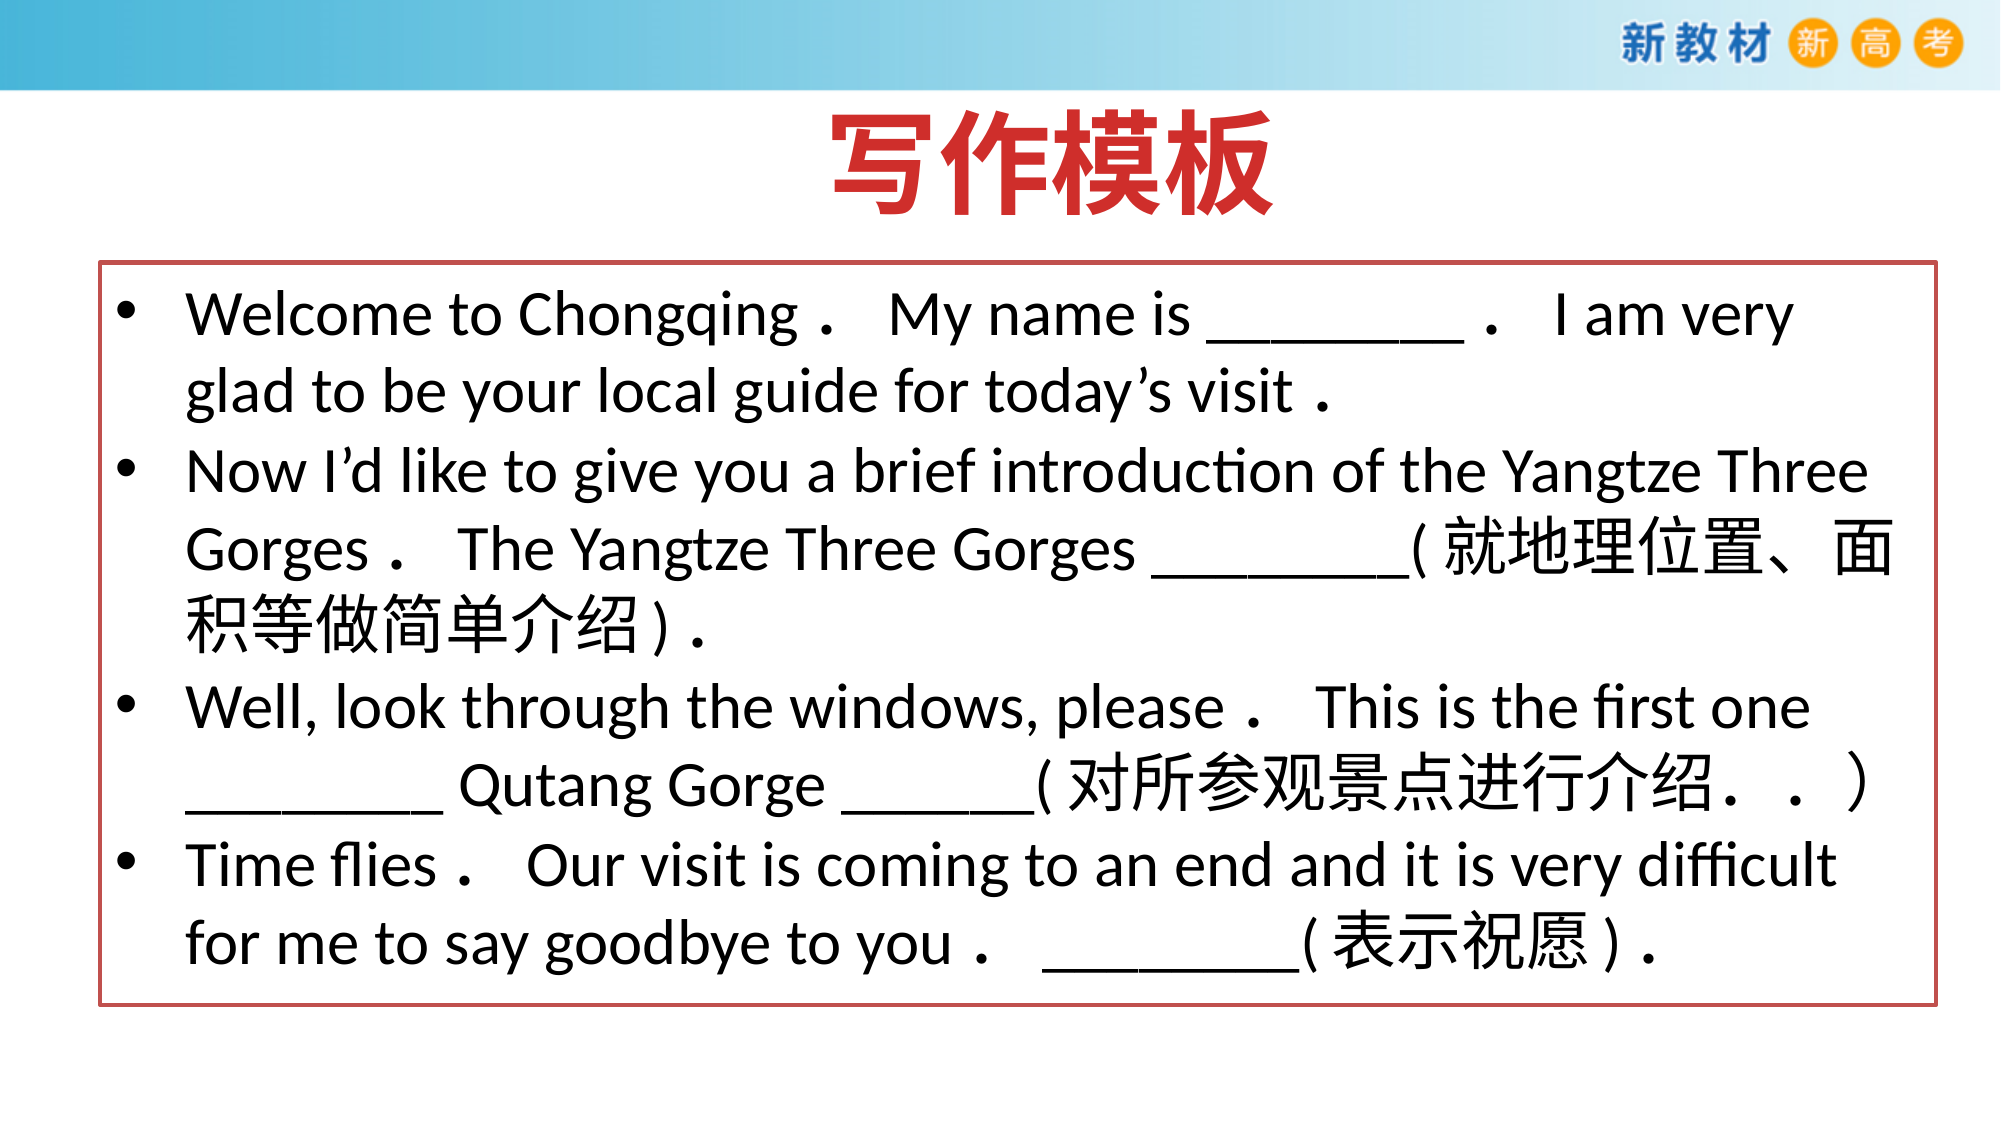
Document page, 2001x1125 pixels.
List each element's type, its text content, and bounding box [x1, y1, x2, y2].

list Welcome to Chongqing．My name is ________．I am very glad to be your local guide for today’s visit． Now I’d like to give you a brief introduction of the Yangtze Three Gorges．The Yangtze Three Gorges ________(就地理位置、面积等做简单介绍)． Well, look through the windows, please．This is the first one ________ Qutang Gorge ______(对所参观景点进行介绍．．） Time flies．Our visit is coming to an end and it is very difficult for me to say goodbye to you．________(表示祝愿)． [98, 260, 1938, 1007]
text_box 写作模板 [810, 85, 1291, 236]
picture [0, 0, 2001, 1125]
